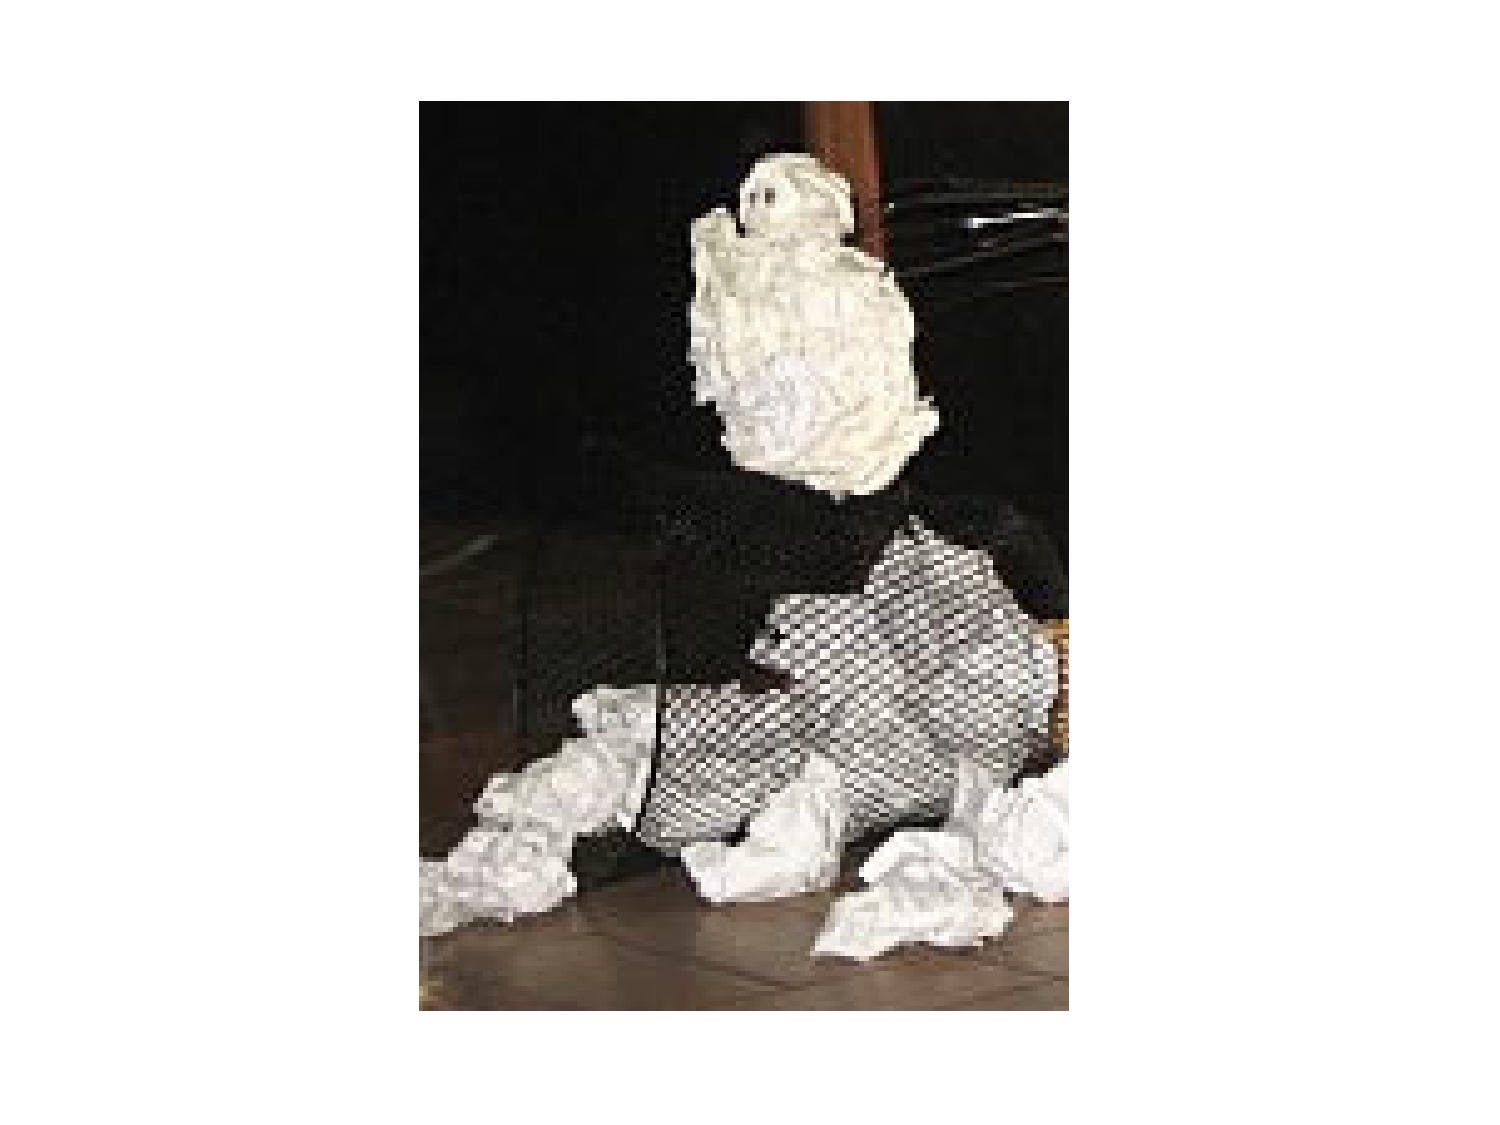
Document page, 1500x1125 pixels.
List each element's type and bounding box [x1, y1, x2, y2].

picture [418, 101, 1070, 1011]
